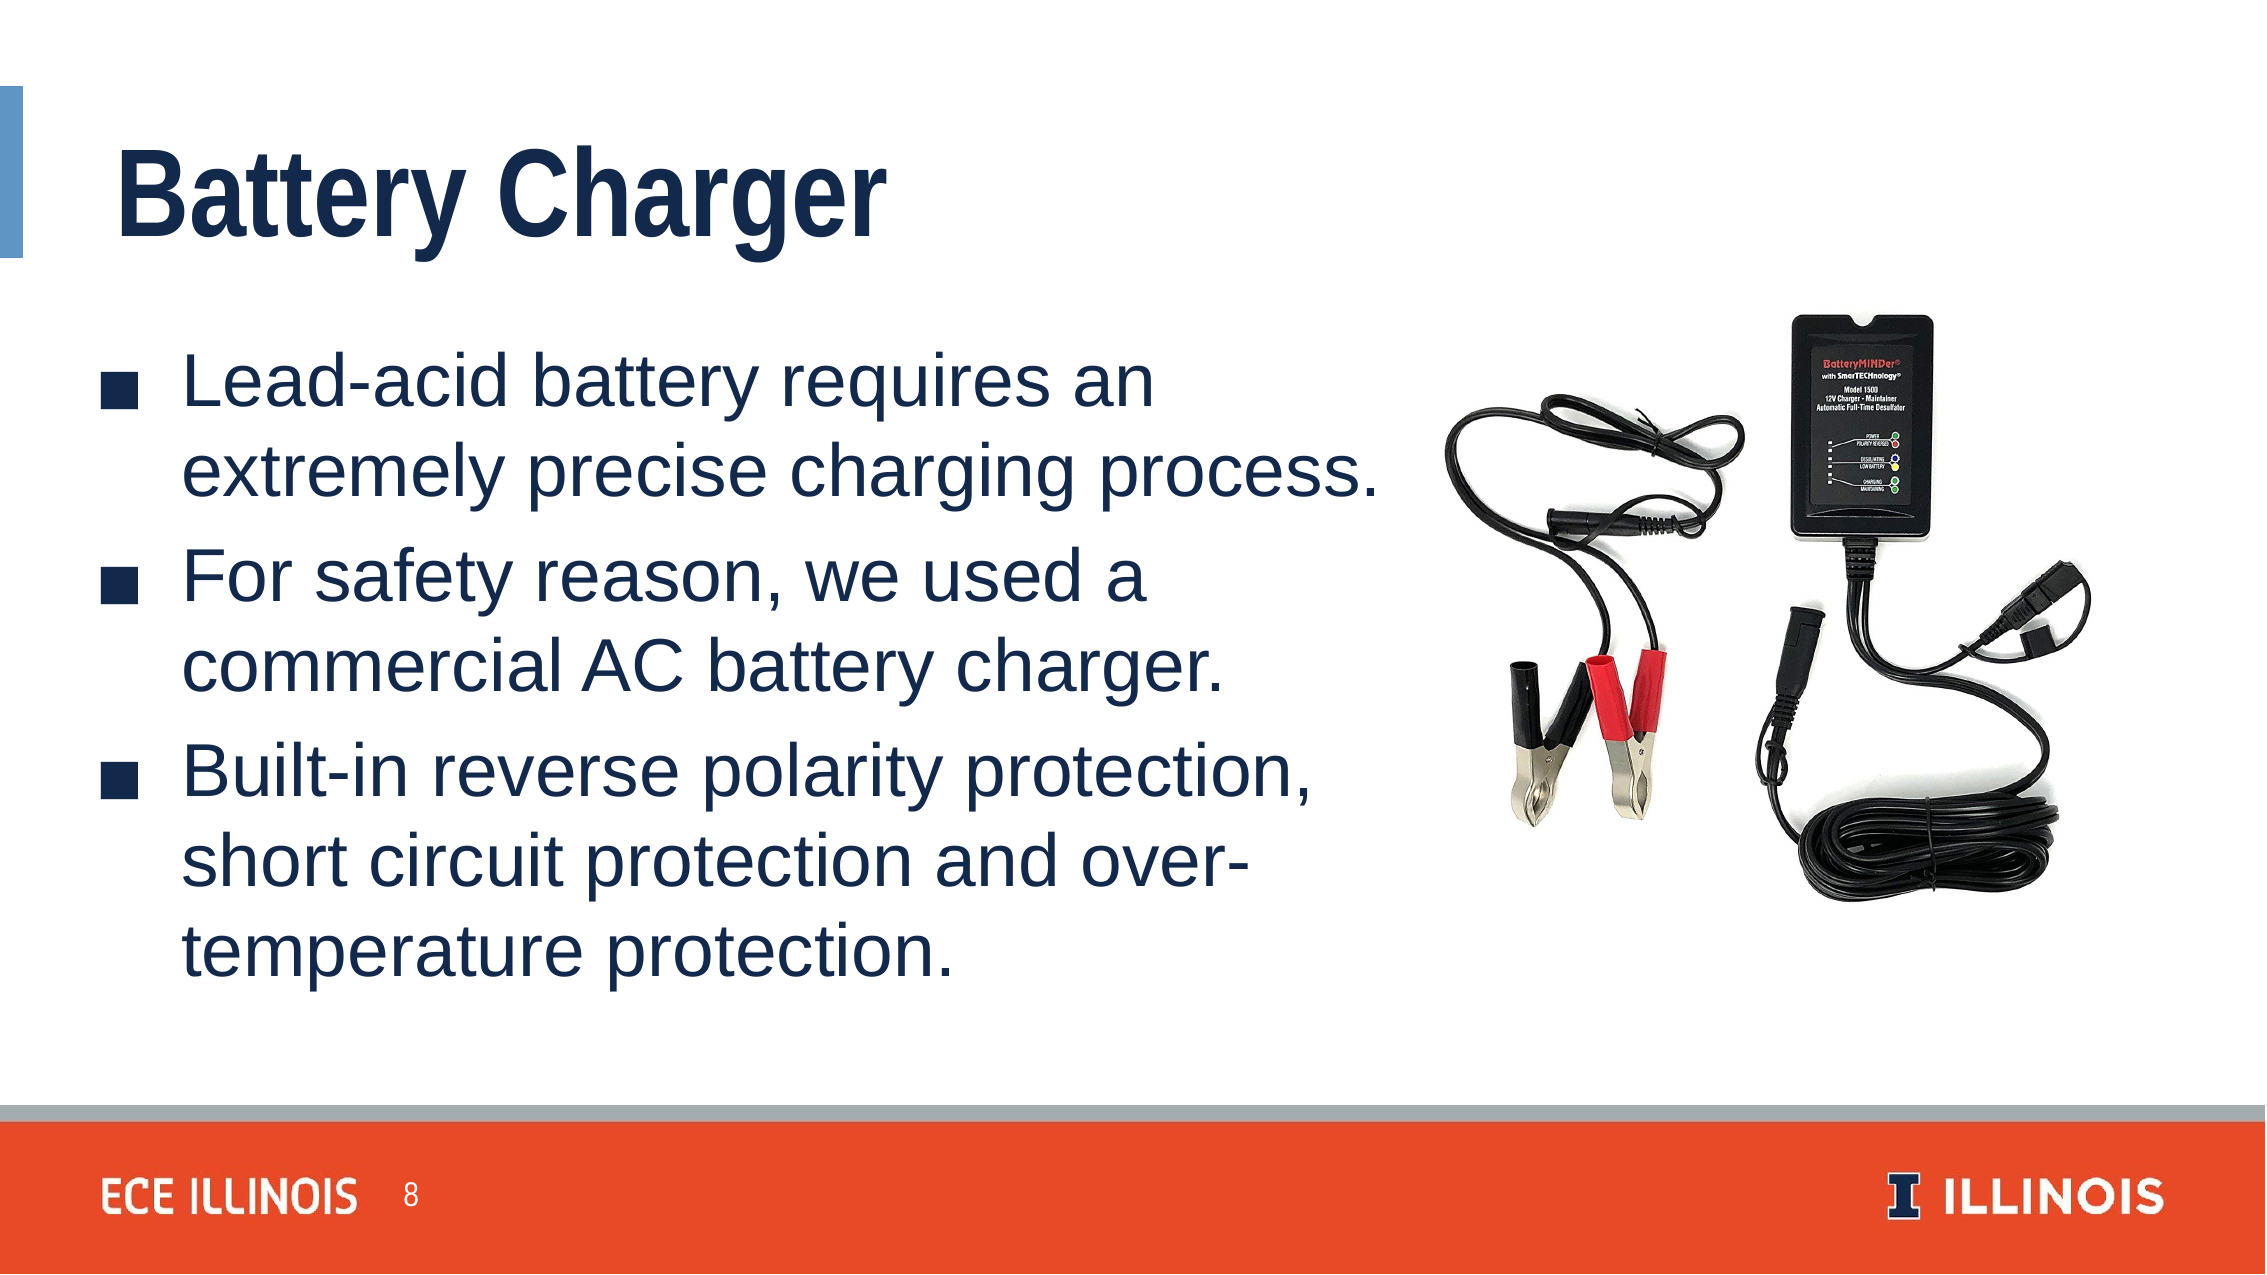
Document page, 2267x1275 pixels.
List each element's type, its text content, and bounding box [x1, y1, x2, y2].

picture [0, 86, 23, 258]
list Battery Charger [100, 104, 2173, 224]
picture [0, 1105, 2265, 1274]
list Lead-acid battery requires an extremely precise charging process. For safety reason, we used a commercial AC battery charger. Built-in reverse polarity protection, short circuit protection and over-temperature protection. [79, 323, 1460, 1018]
picture [1432, 295, 2110, 918]
